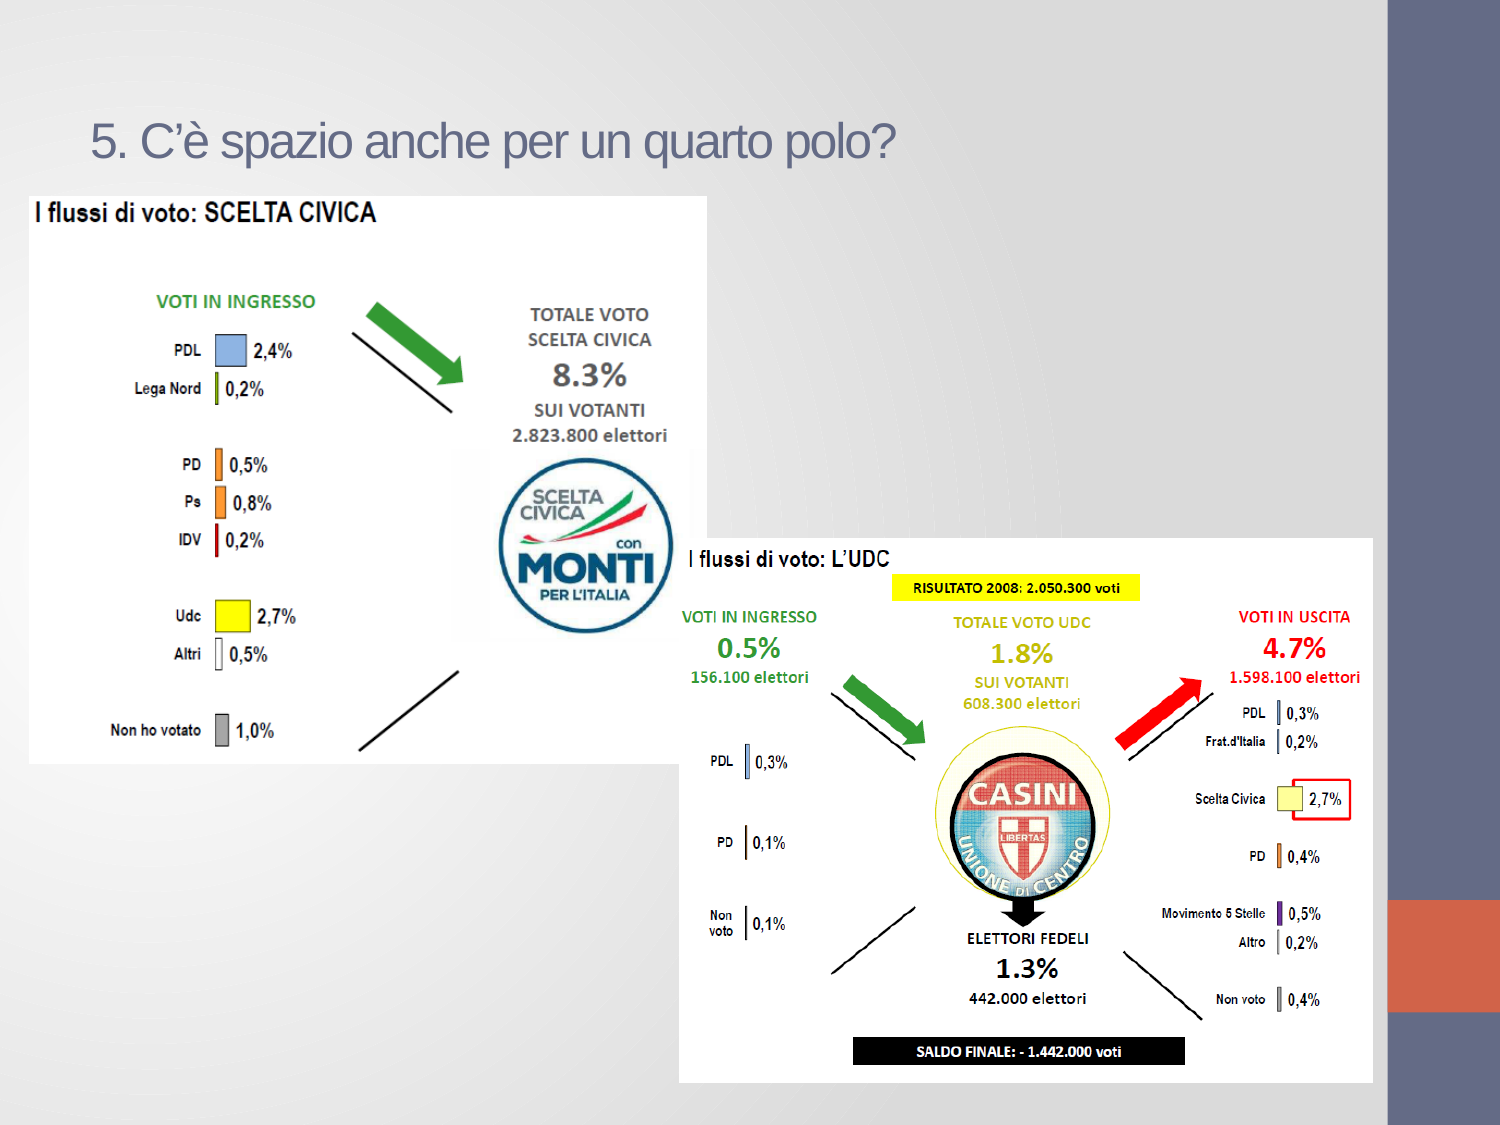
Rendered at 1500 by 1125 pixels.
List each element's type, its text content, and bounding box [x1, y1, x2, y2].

title 5. C’è spazio anche per un quarto polo? [75, 45, 1325, 233]
picture [28, 195, 1373, 1083]
